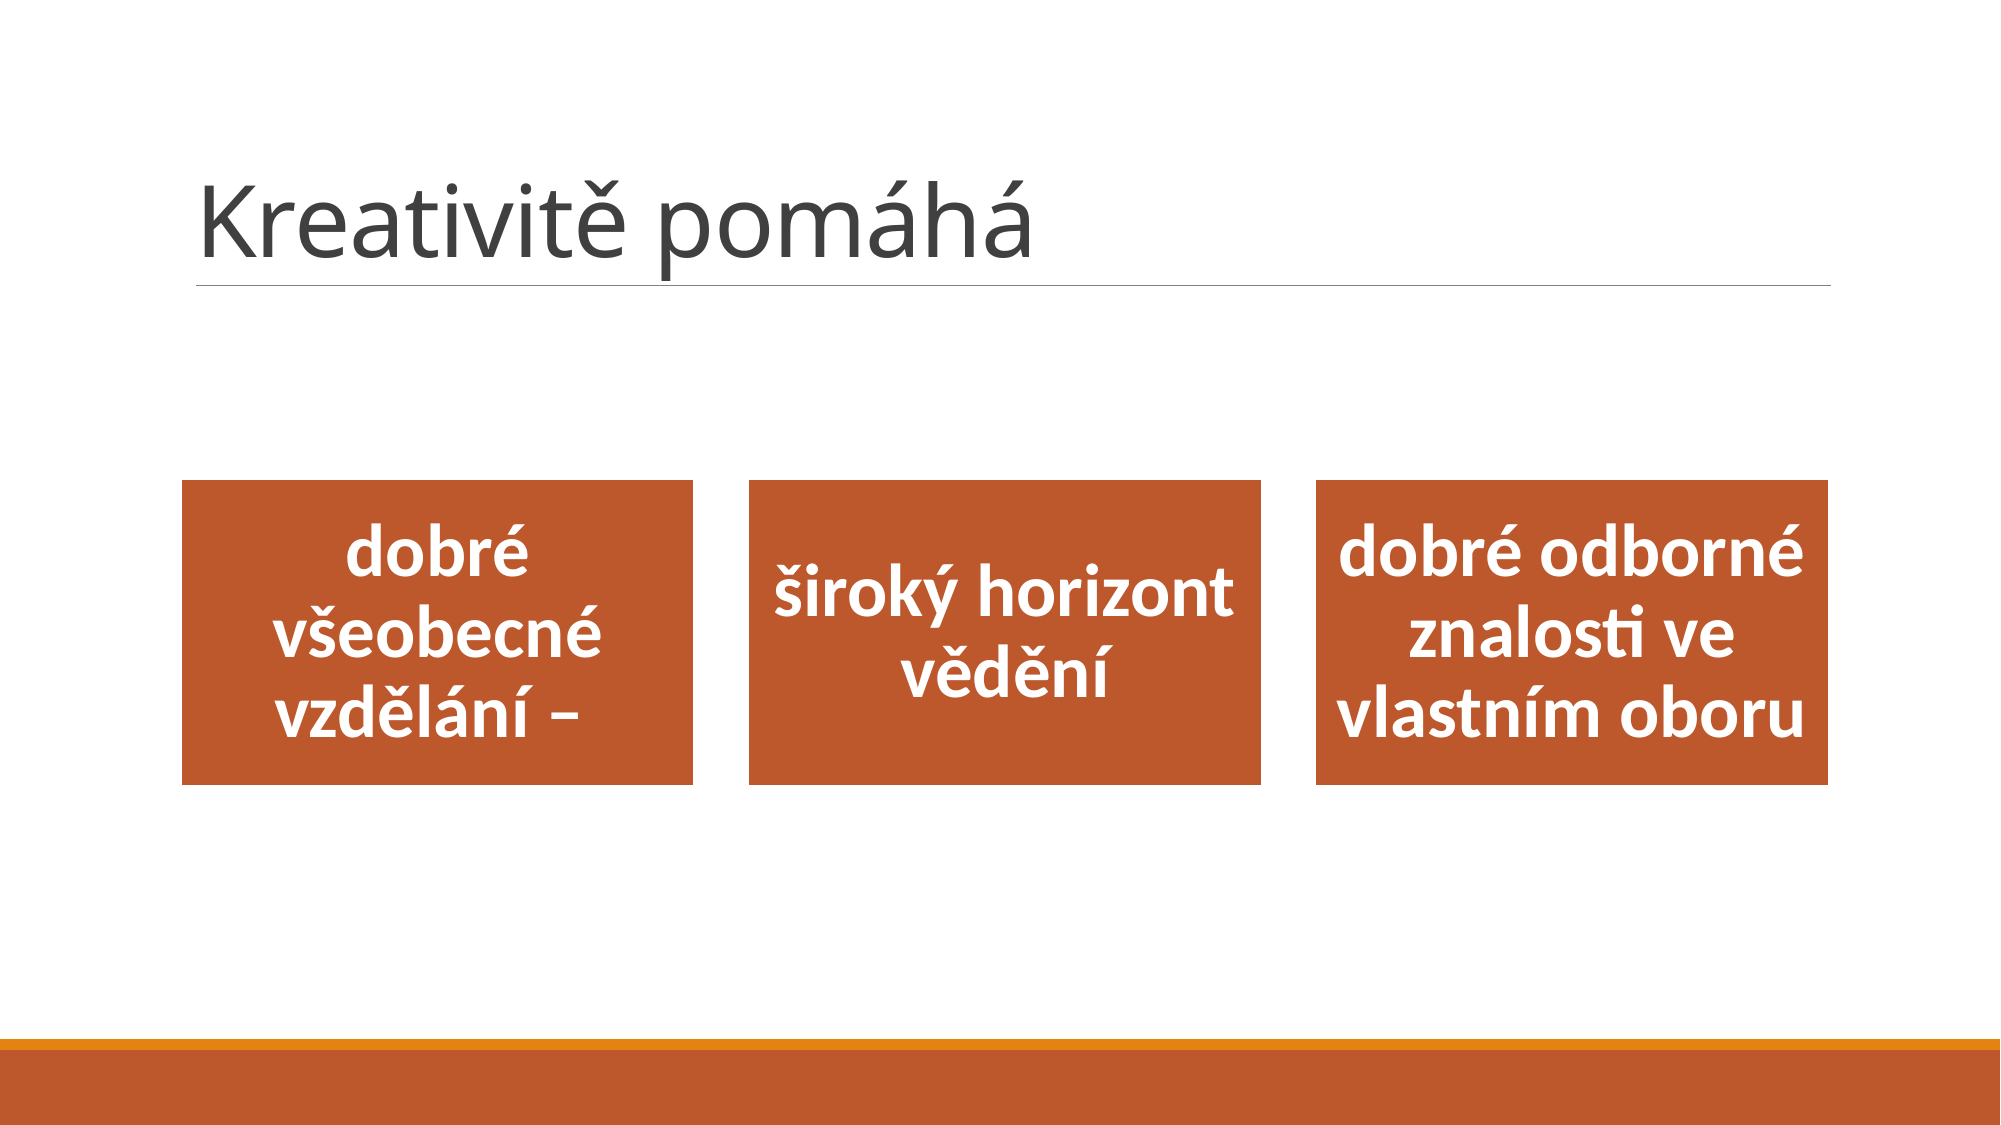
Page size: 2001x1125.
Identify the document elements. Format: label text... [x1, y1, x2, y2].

title Kreativitě pomáhá [180, 47, 1830, 285]
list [179, 302, 1831, 964]
